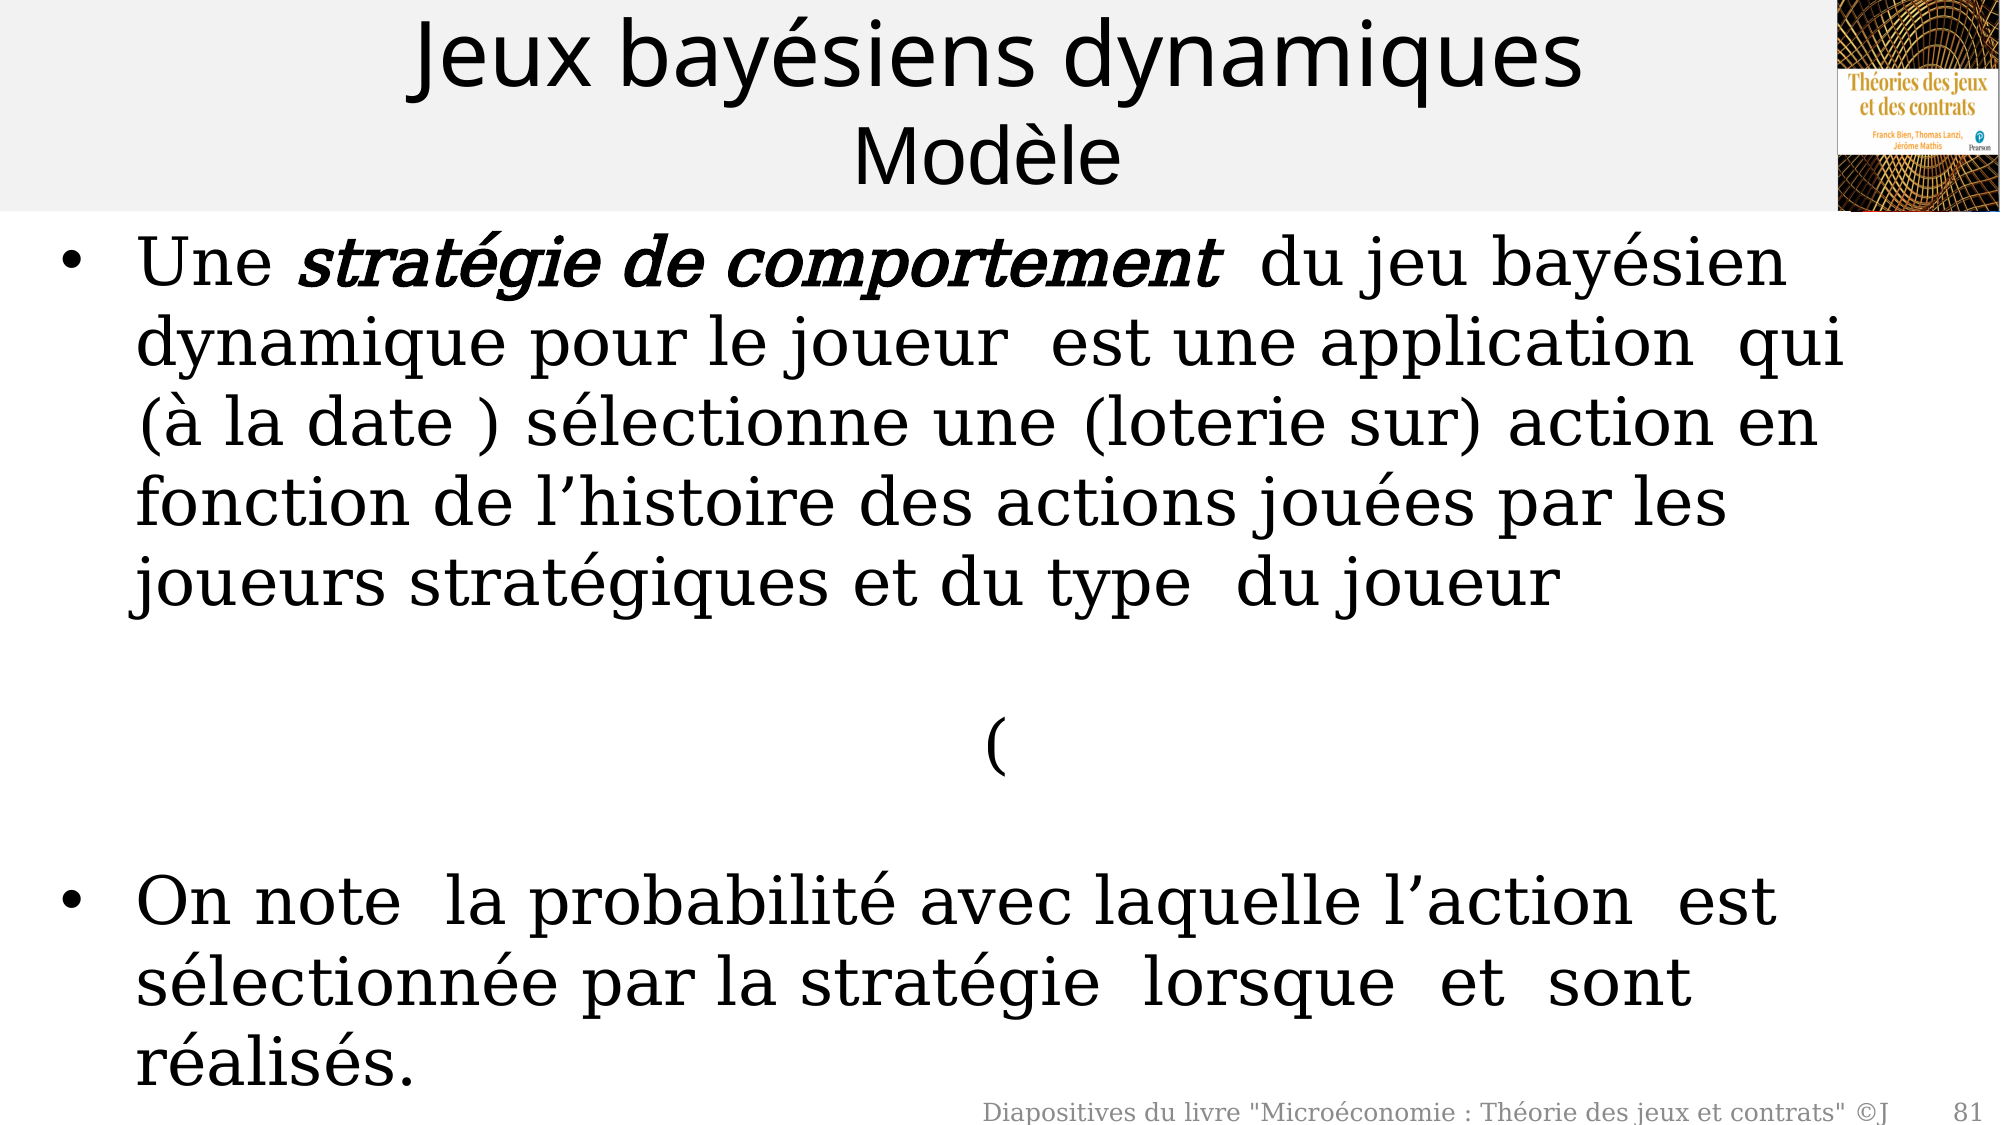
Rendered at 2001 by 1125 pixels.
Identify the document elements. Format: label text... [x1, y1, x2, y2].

title Jeux bayésiens dynamiques Modèle [0, 0, 1850, 212]
slide_number 81 [1915, 1097, 2000, 1125]
picture [1837, 0, 2000, 212]
footer Diapositives du livre "Microéconomie : Théorie des jeux et contrats" ©Jérôme MATHIS [967, 1097, 1915, 1125]
